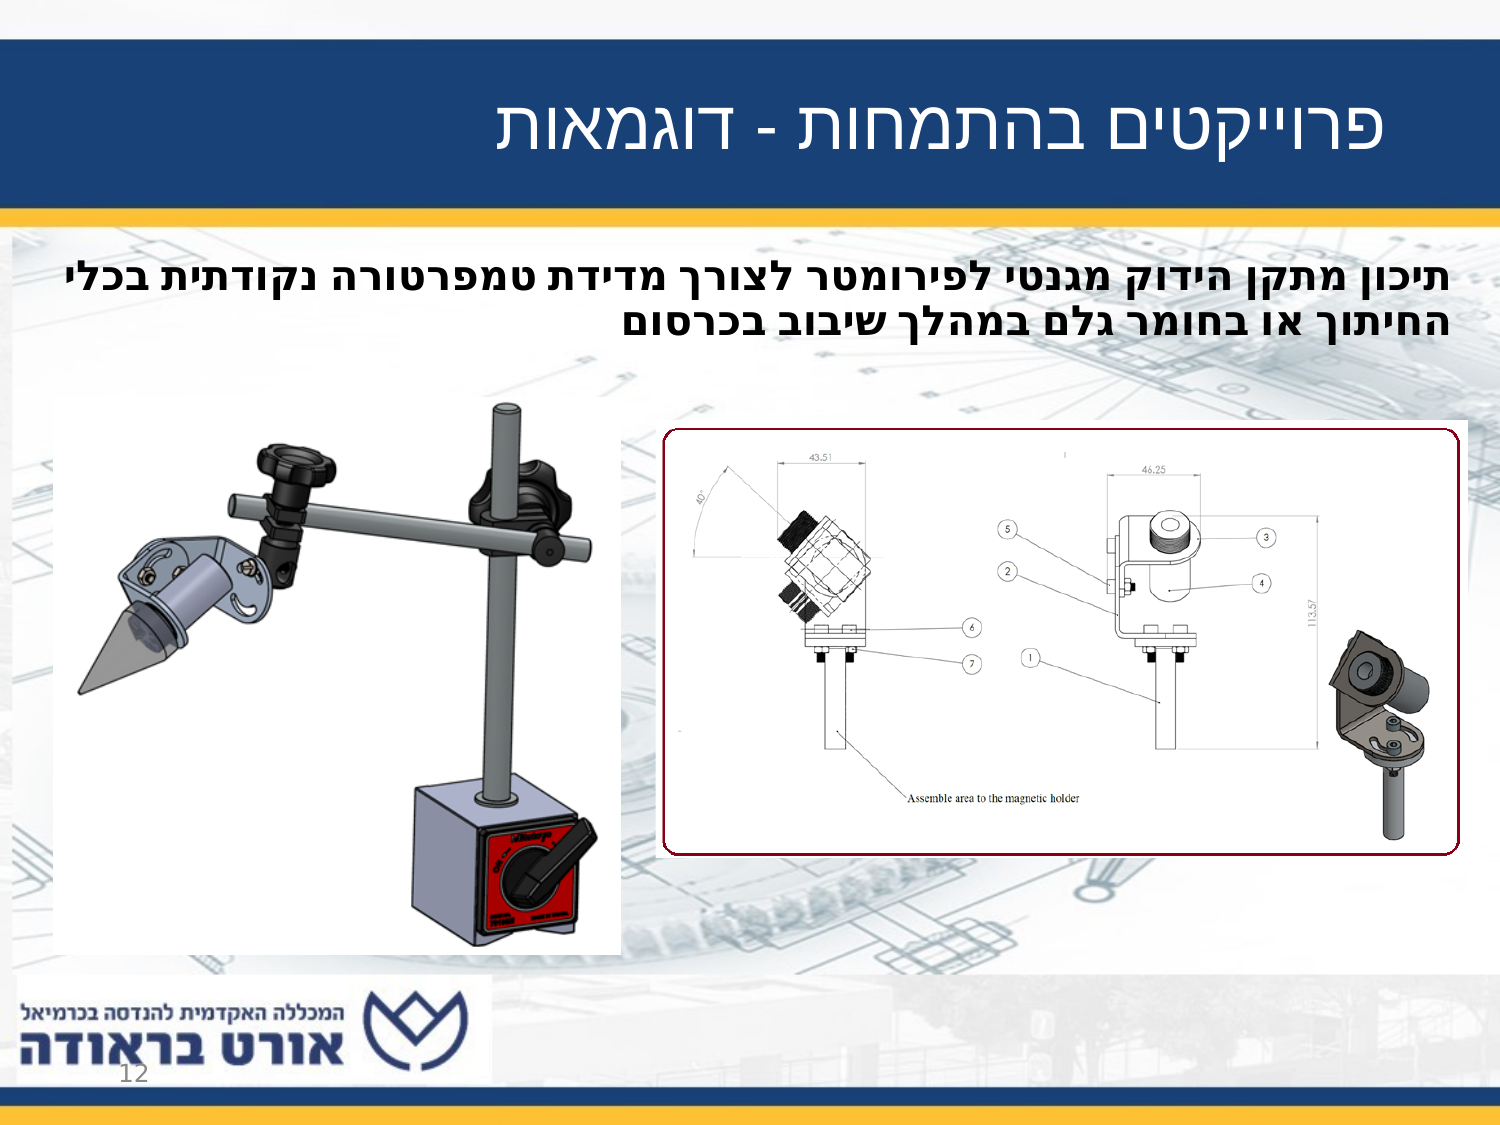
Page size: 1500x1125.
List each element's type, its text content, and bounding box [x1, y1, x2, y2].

title פרוייקטים בהתמחות - דוגמאות [360, 19, 1402, 236]
slide_number 12 [103, 1042, 441, 1103]
text_box תיכון מתקן הידוק מגנטי לפירומטר לצורך מדידת טמפרטורה נקודתית בכלי החיתוך או בחומר גלם במהלך שיבוב בכרסום [24, 247, 1468, 354]
picture [0, 0, 1500, 1125]
